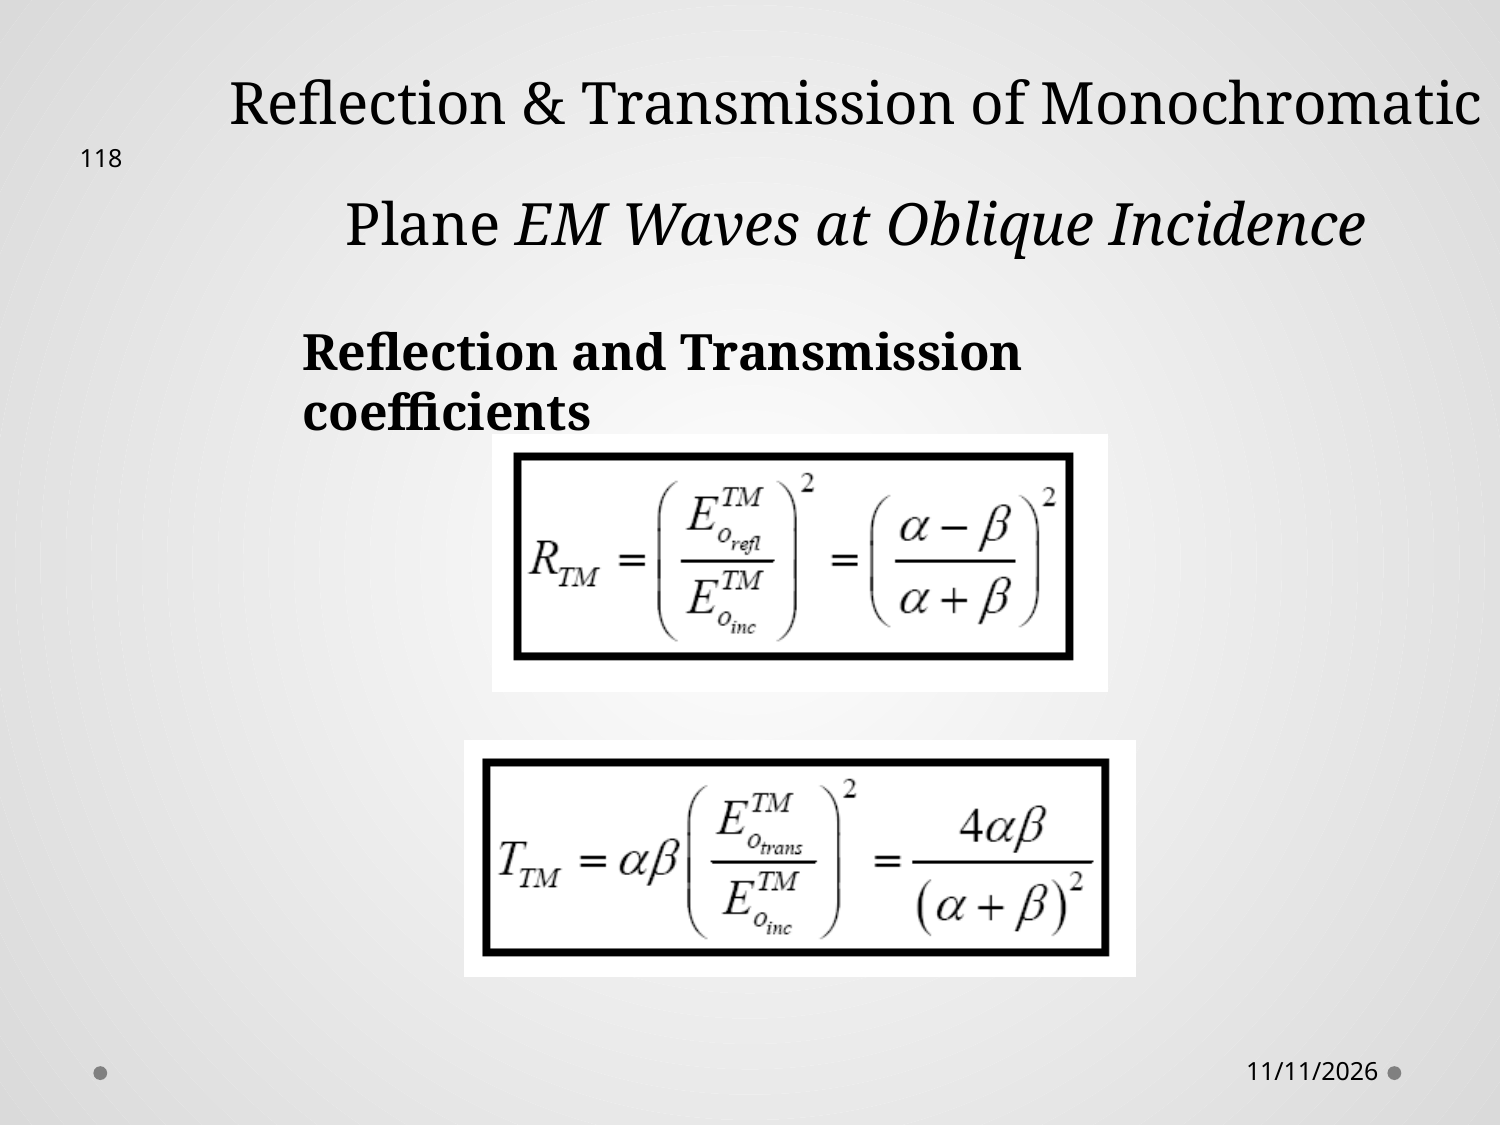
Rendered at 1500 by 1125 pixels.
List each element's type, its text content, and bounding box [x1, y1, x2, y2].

picture [491, 434, 1109, 692]
slide_number 118 [75, 129, 180, 190]
title Reflection & Transmission of Monochromatic Plane EM Waves at Oblique Incidence [212, 54, 1500, 265]
text_box Reflection and Transmission coefficients [287, 312, 1313, 448]
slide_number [1043, 1042, 1386, 1103]
picture [463, 740, 1137, 977]
